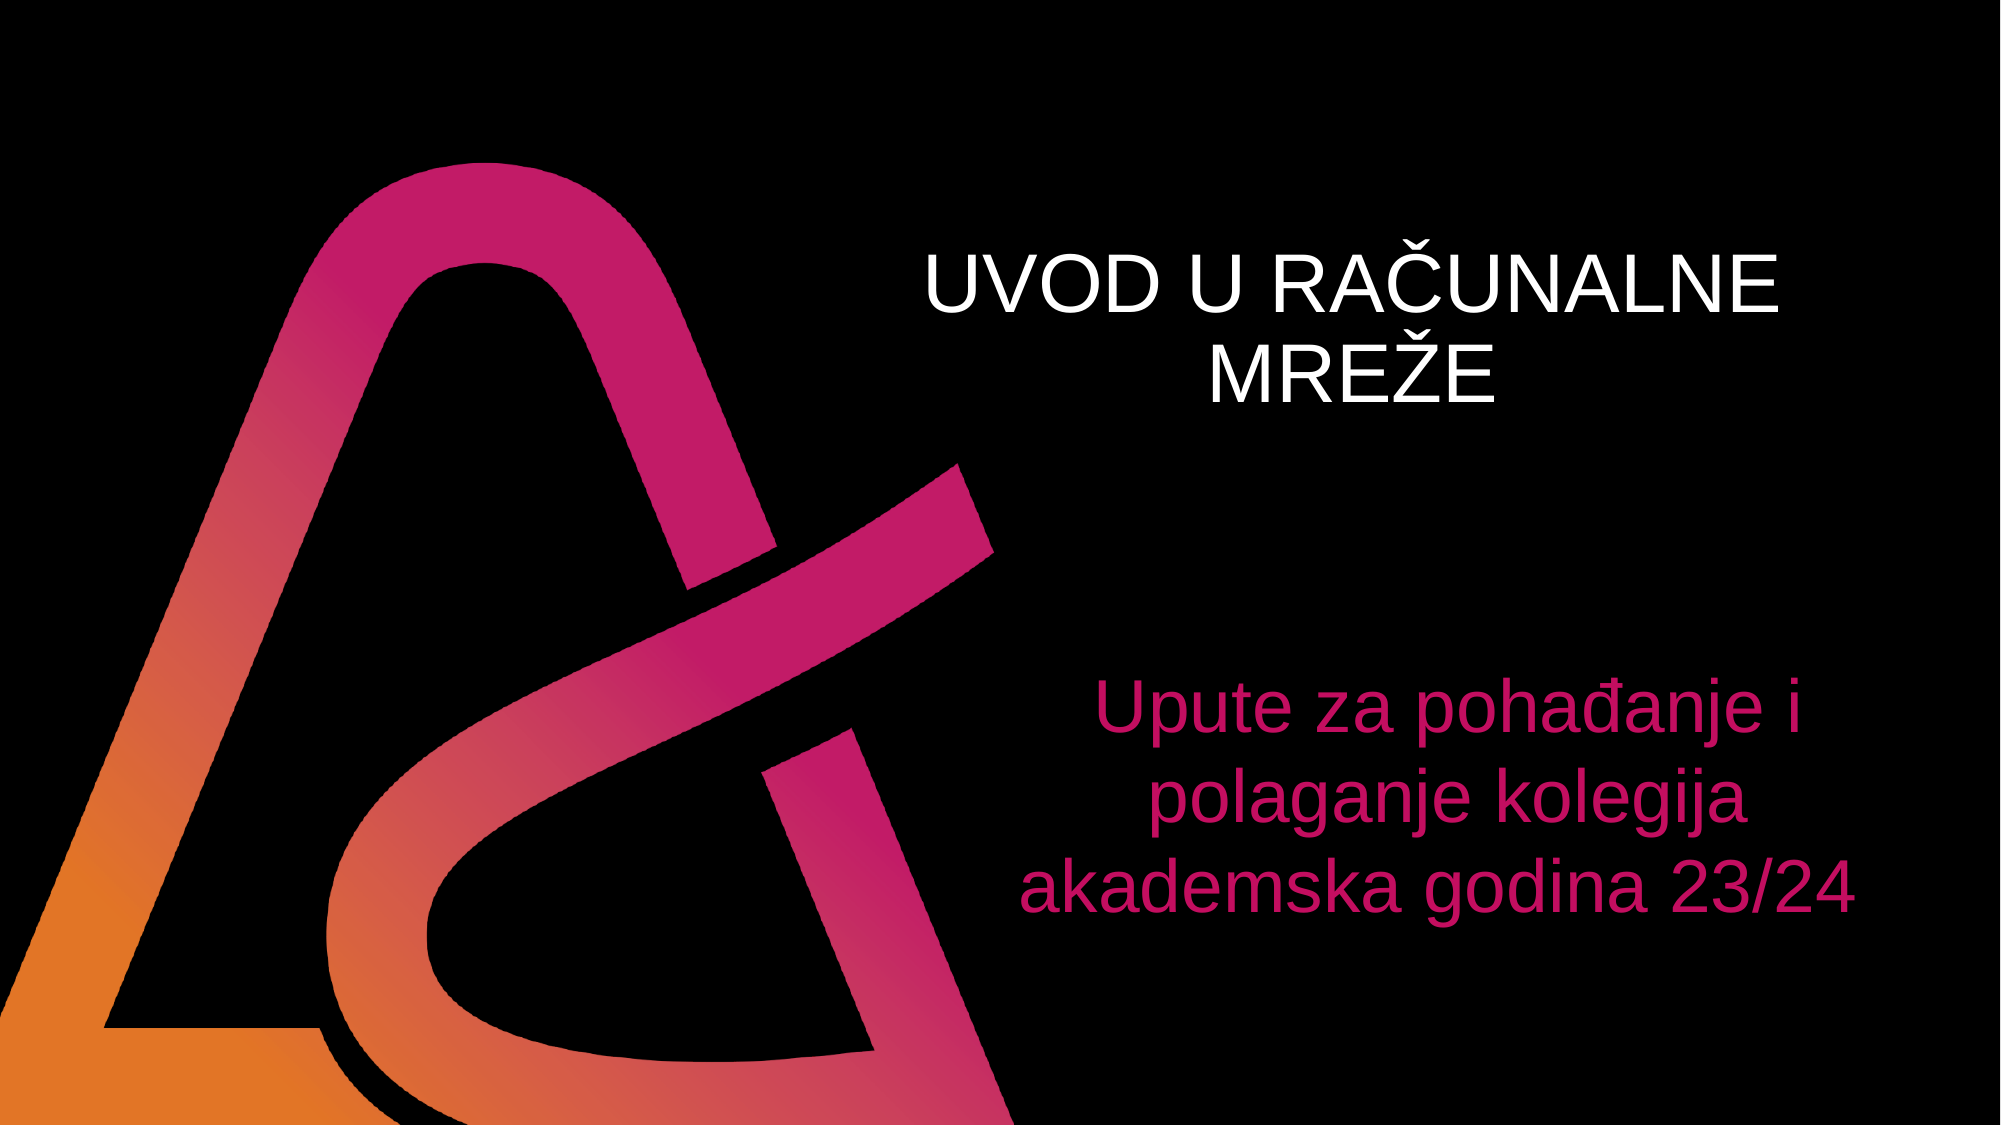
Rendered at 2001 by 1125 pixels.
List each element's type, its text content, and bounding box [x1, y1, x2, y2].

picture [0, 143, 1015, 1125]
title UVOD U RAČUNALNE MREŽE [835, 152, 1870, 509]
text_box Upute za pohađanje i polaganje kolegija akademska godina 23/24 [988, 649, 1909, 935]
